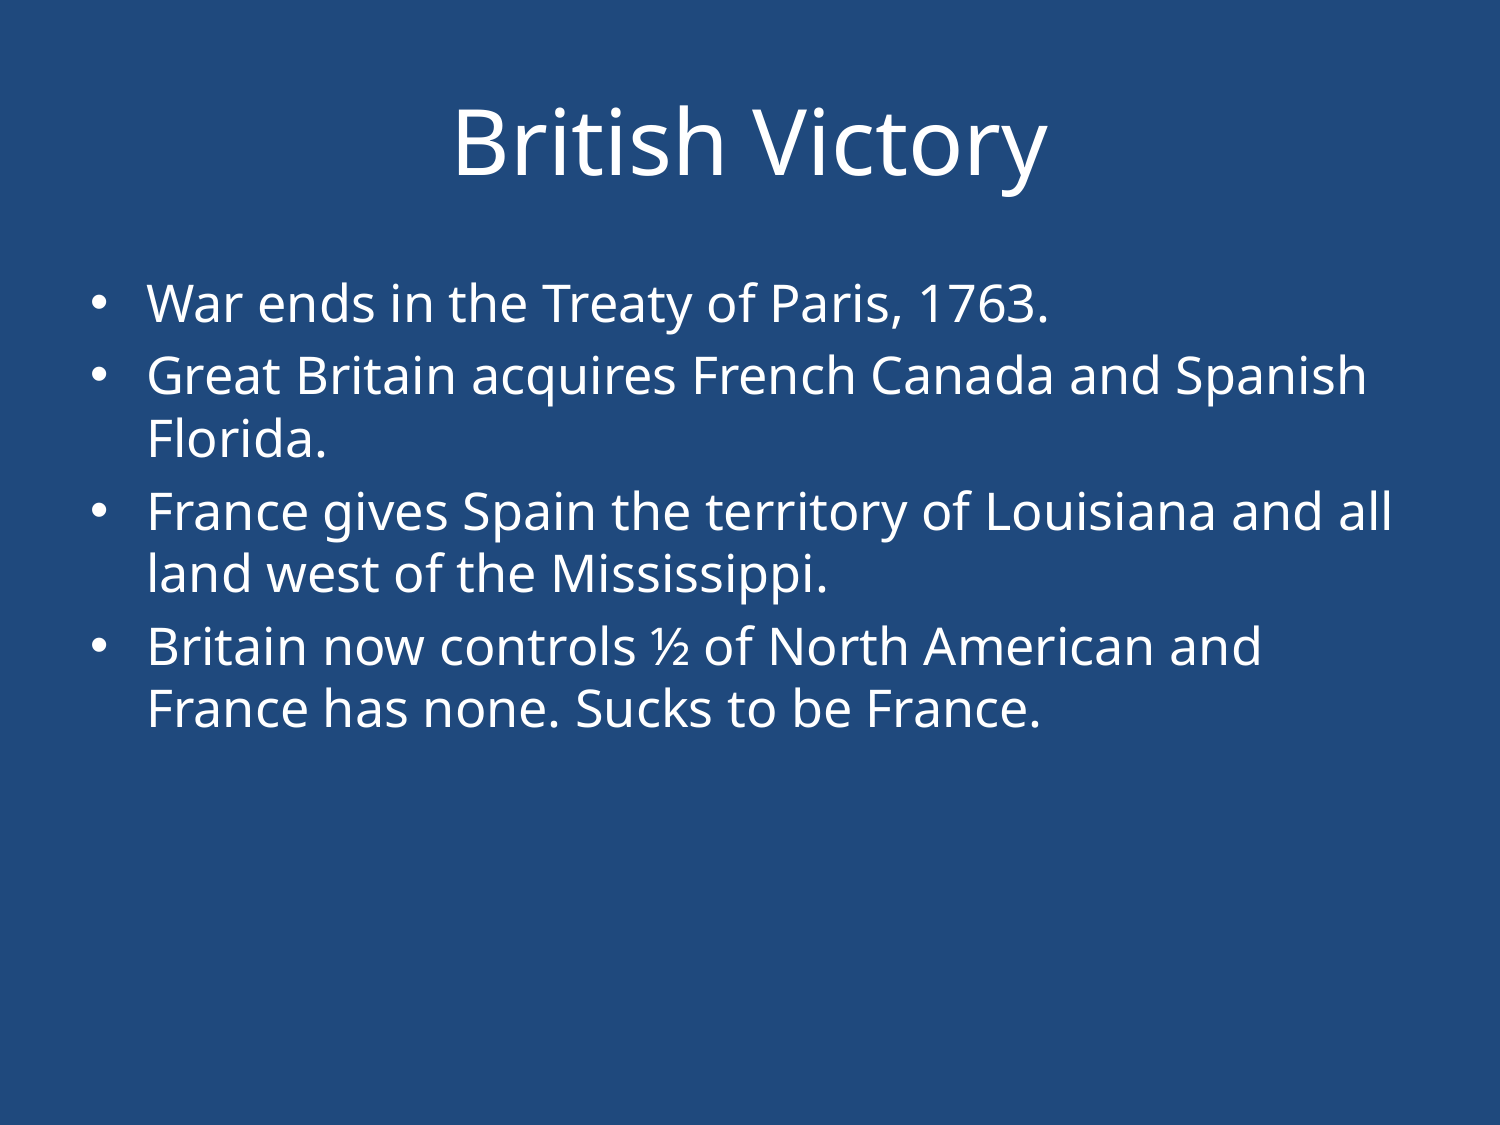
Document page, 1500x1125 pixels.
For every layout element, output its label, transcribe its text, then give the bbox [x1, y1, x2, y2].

list War ends in the Treaty of Paris, 1763. Great Britain acquires French Canada and Spanish Florida. France gives Spain the territory of Louisiana and all land west of the Mississippi. Britain now controls ½ of North American and France has none. Sucks to be France. [75, 262, 1425, 1005]
title British Victory [75, 45, 1425, 233]
